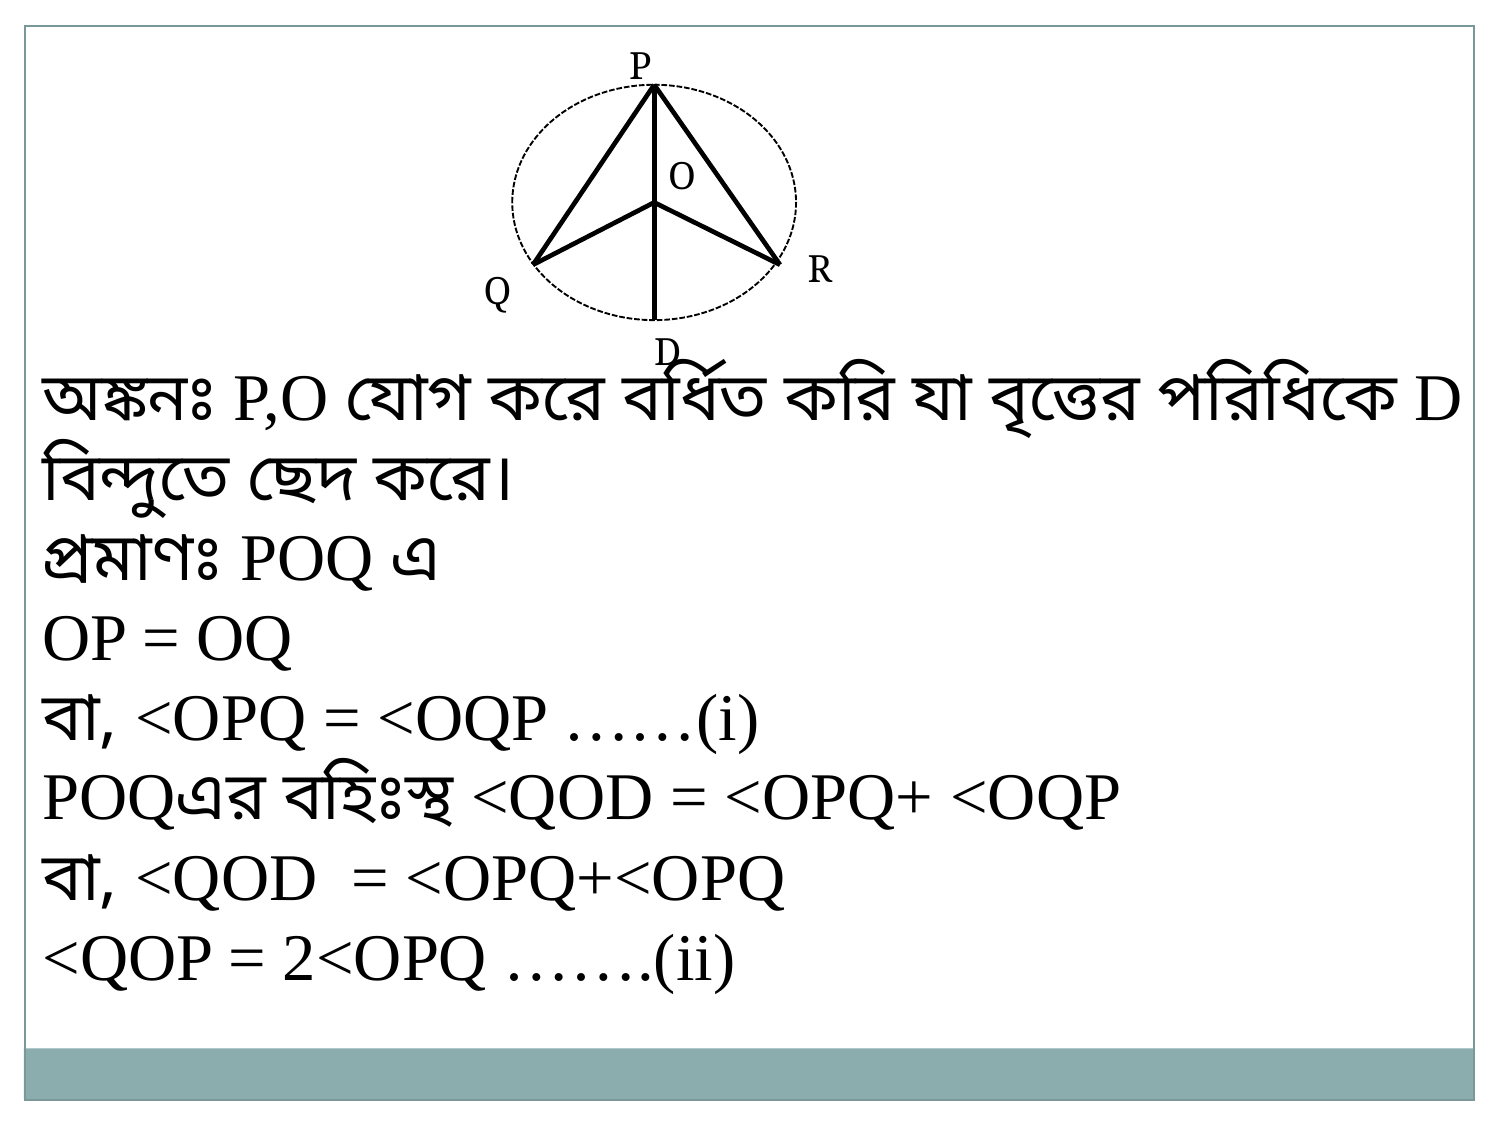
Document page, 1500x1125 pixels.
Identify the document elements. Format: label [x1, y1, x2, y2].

text_box [468, 34, 881, 381]
